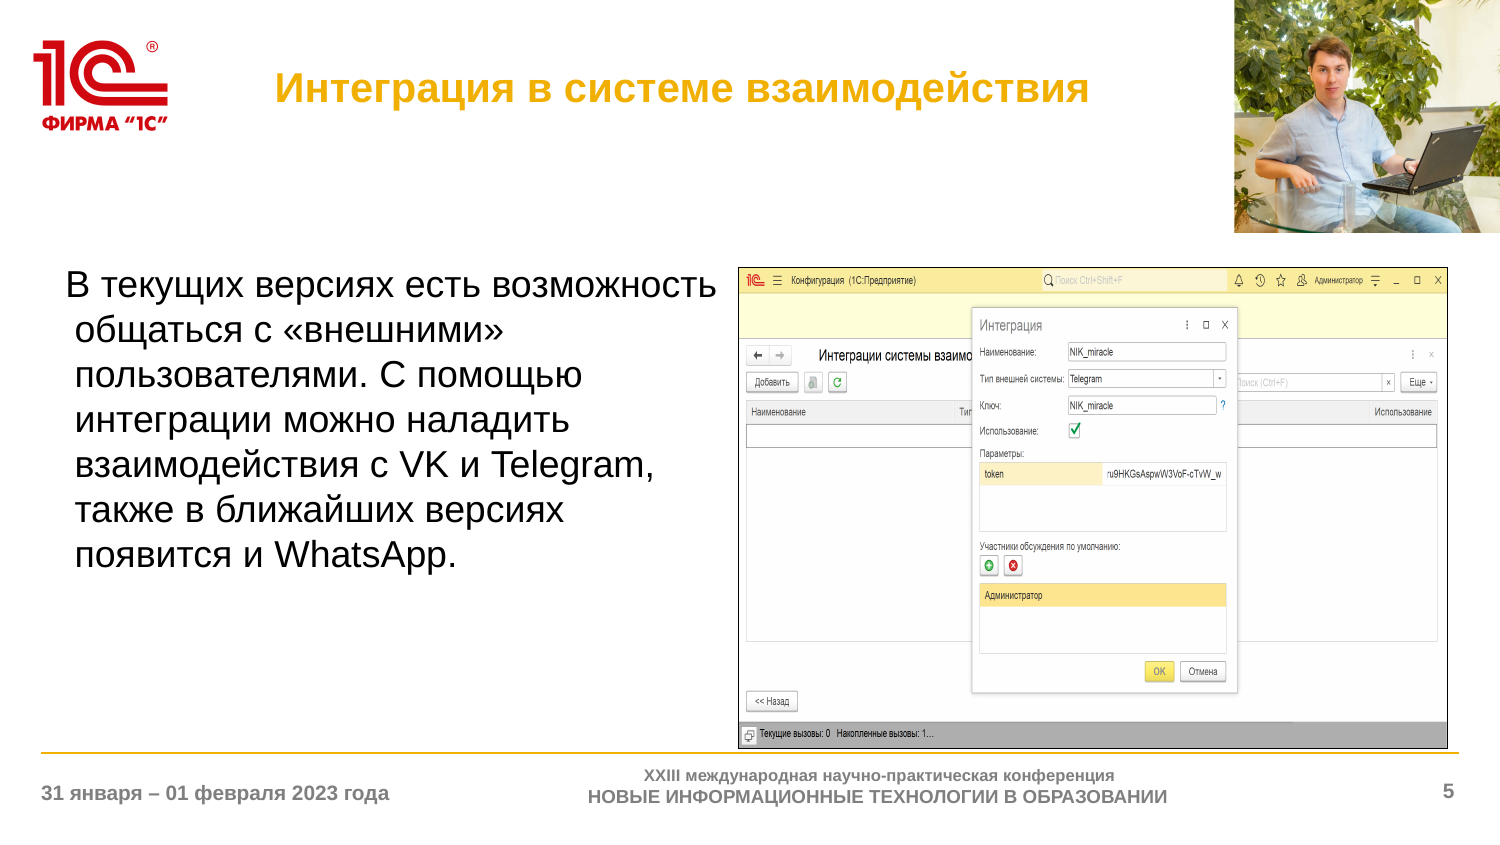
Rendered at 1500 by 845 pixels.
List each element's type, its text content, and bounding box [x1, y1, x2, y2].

title Интеграция в системе взаимодействия [265, 15, 1228, 157]
text_box 31 января – 01 февраля 2023 года [41, 779, 395, 805]
text_box 5 [1328, 777, 1455, 803]
picture [738, 267, 1448, 750]
picture [29, 38, 172, 133]
picture [1234, 0, 1500, 236]
list В текущих версиях есть возможность общаться с «внешними» пользователями. С помощью интеграции можно наладить взаимодействия с VK и Telegram, также в ближайших версиях появится и WhatsApp. [29, 252, 739, 734]
text_box XXIII международная научно-практическая конференция НОВЫЕ ИНФОРМАЦИОННЫЕ ТЕХНОЛОГИИ В ОБРАЗОВАНИИ [395, 764, 1365, 808]
